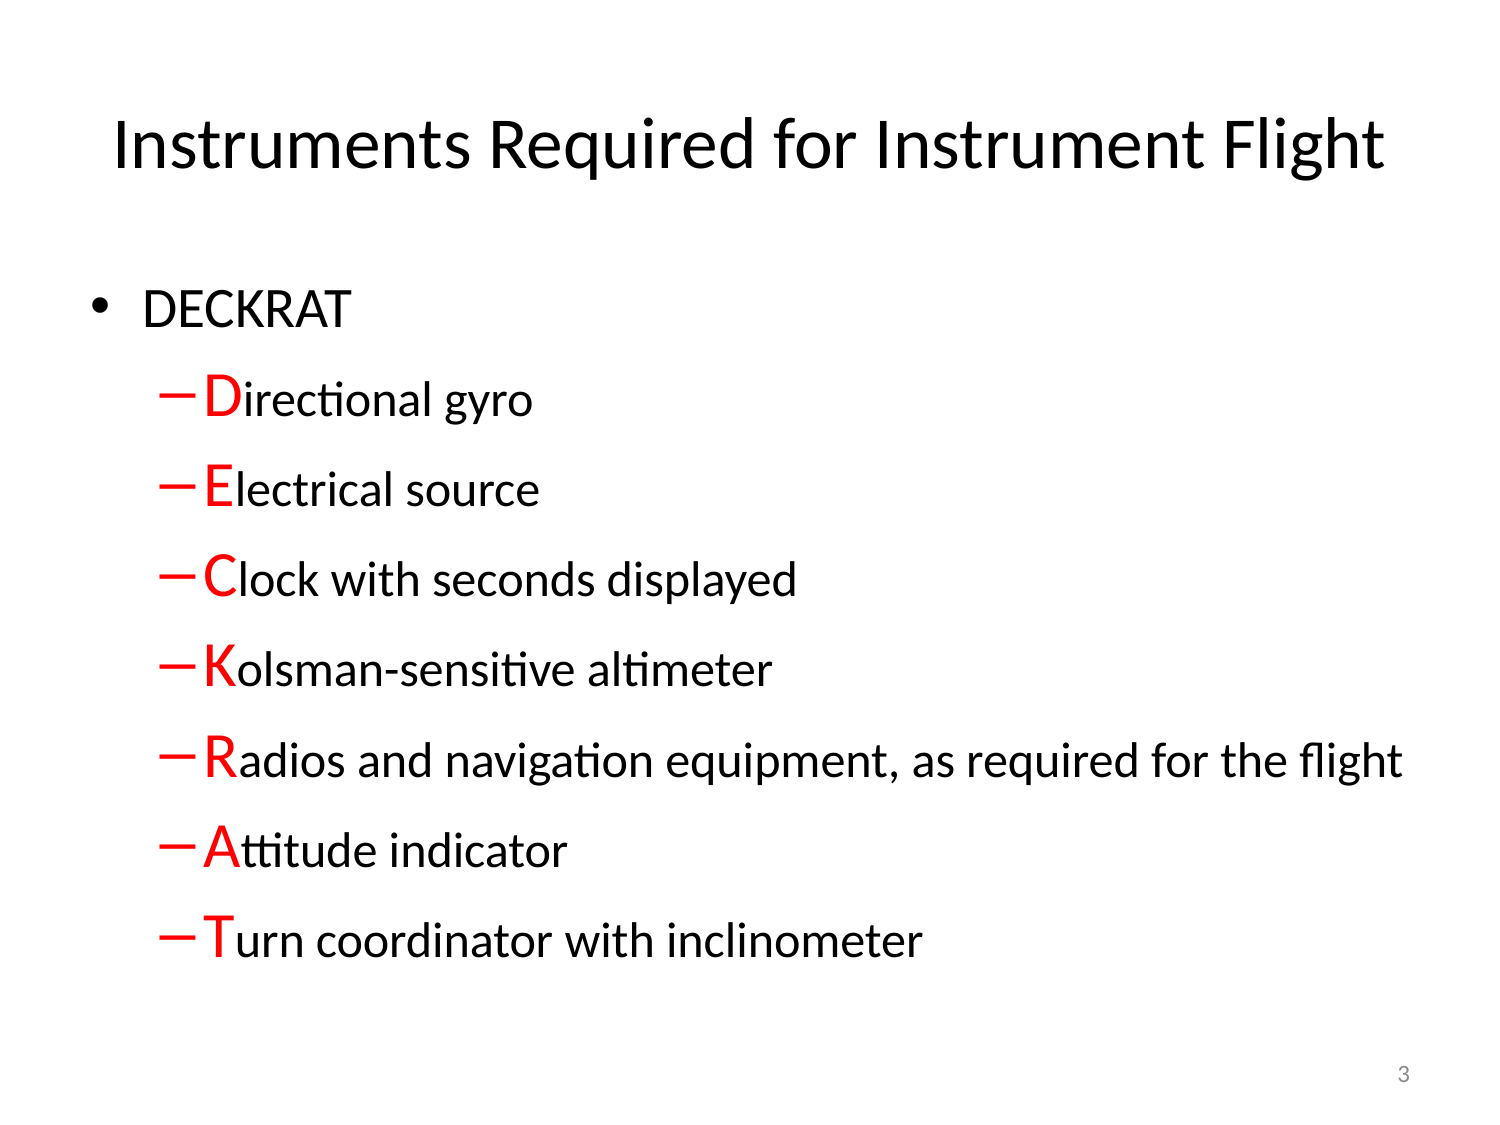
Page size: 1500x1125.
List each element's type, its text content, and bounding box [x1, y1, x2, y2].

slide_number 3 [1074, 1042, 1425, 1103]
list DECKRAT Directional gyro Electrical source Clock with seconds displayed Kolsman-sensitive altimeter Radios and navigation equipment, as required for the flight Attitude indicator Turn coordinator with inclinometer [75, 262, 1425, 1005]
title Instruments Required for Instrument Flight [75, 45, 1425, 233]
